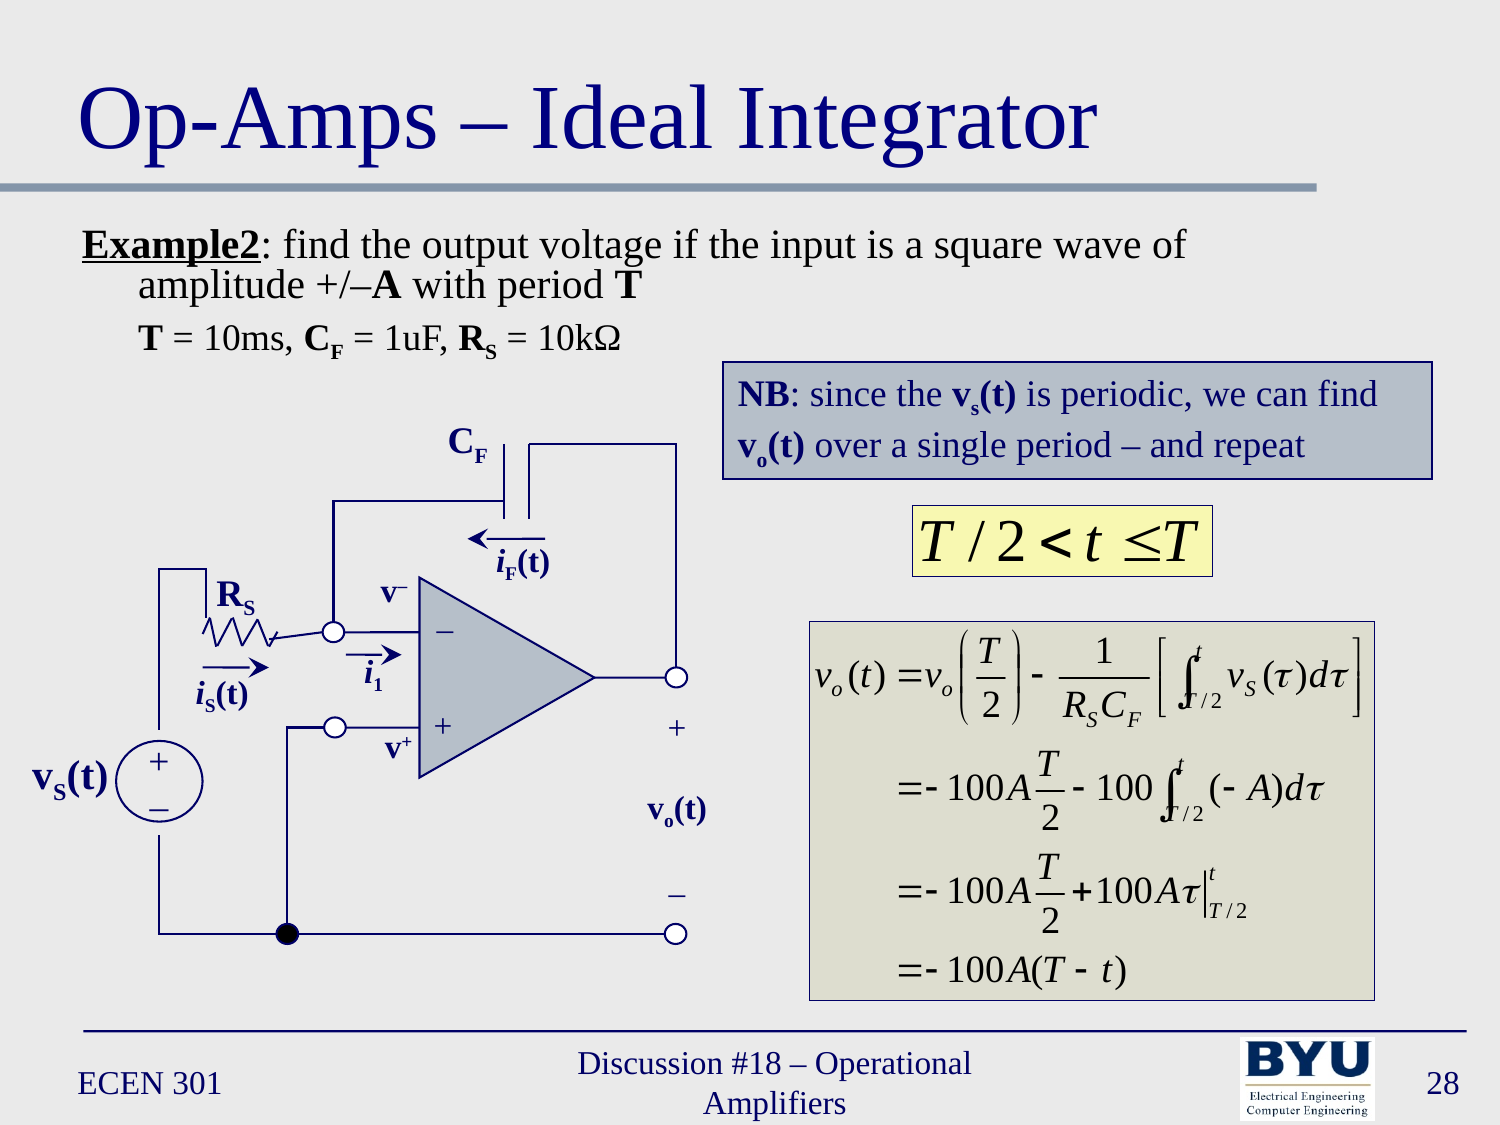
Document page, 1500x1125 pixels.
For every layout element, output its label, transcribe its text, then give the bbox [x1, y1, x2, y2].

slide_number ECEN 301 [62, 1049, 388, 1113]
picture [1240, 1037, 1375, 1049]
list Example2: find the output voltage if the input is a square wave of amplitude +/–A with period T T = 10ms, CF = 1uF, RS = 10kΩ [66, 218, 1376, 376]
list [912, 505, 1213, 577]
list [809, 620, 1376, 1001]
title Op-Amps – Ideal Integrator [62, 24, 1438, 176]
footer Discussion #18 – Operational Amplifiers [487, 1049, 1063, 1113]
slide_number 28 [1162, 1049, 1476, 1113]
picture [1240, 1113, 1375, 1121]
text_box NB: since the vs(t) is periodic, we can find vo(t) over a single period – and repeat [723, 361, 1433, 479]
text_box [16, 408, 724, 945]
